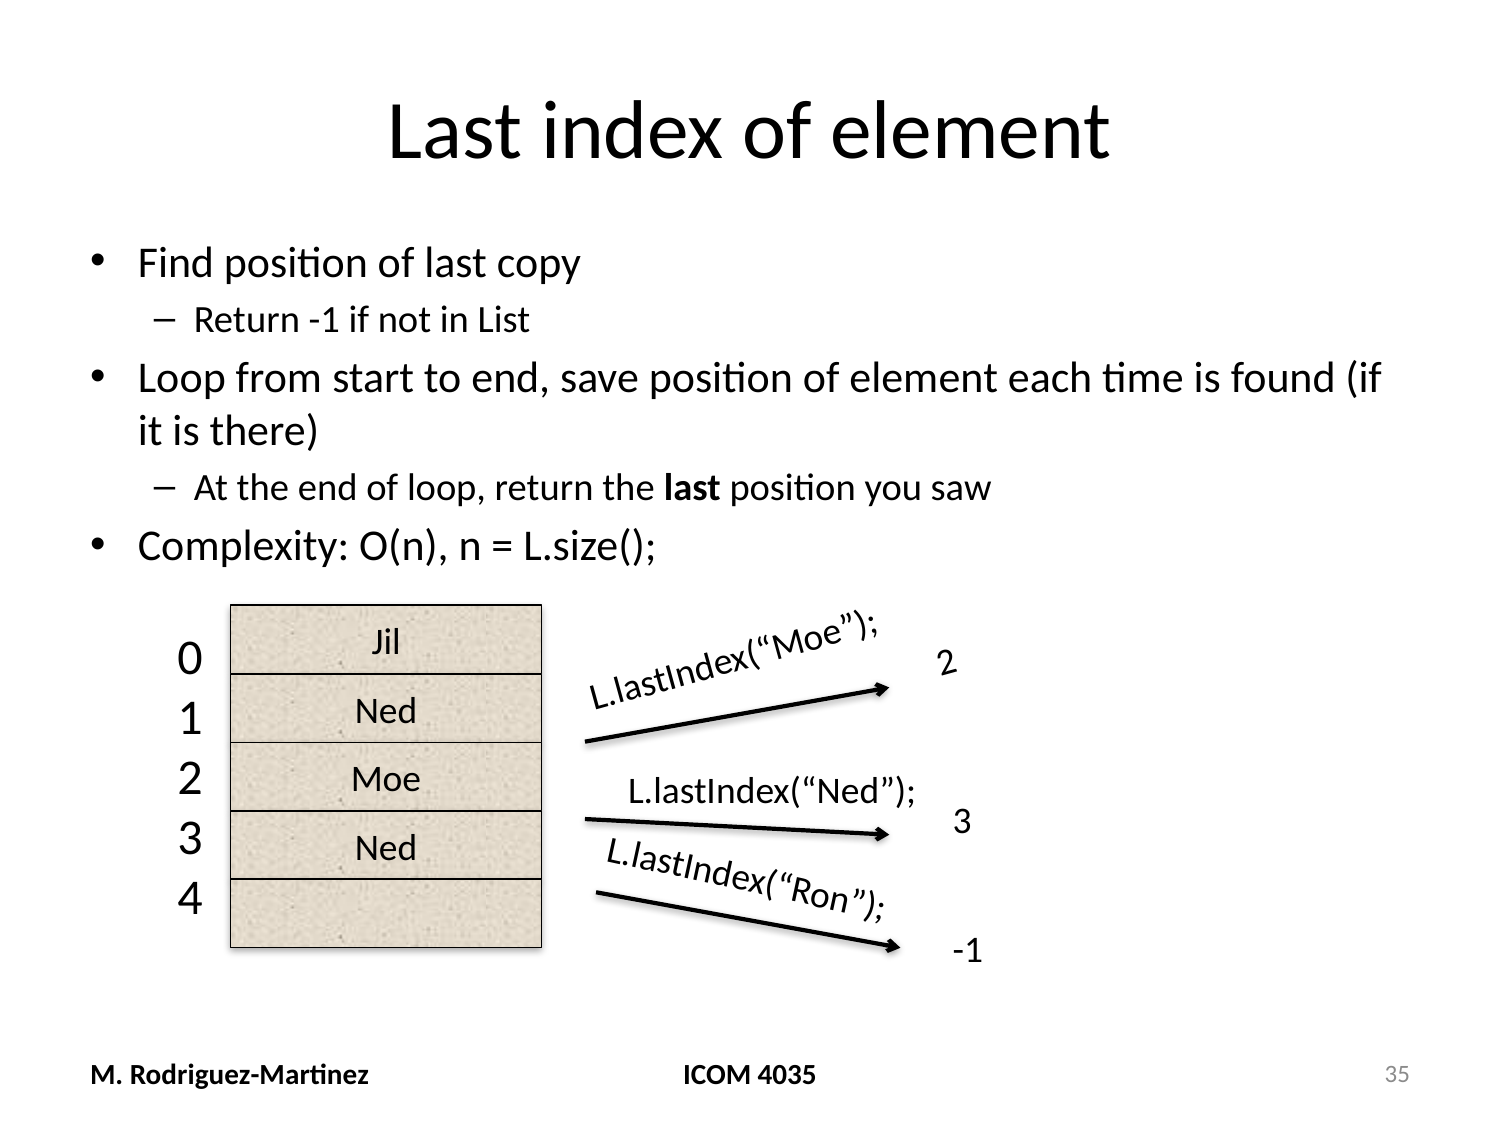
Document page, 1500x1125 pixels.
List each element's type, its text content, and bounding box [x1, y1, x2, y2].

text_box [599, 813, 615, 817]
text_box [584, 687, 890, 742]
title Last index of element [75, 45, 1425, 206]
text_box 2 [914, 623, 978, 695]
text_box 3 [937, 788, 987, 849]
footer ICOM 4035 [512, 1042, 988, 1103]
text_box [584, 818, 890, 835]
slide_number 35 [1074, 1042, 1425, 1103]
text_box L.lastIndex(“Ned”); [613, 758, 932, 819]
list Find position of last copy Return -1 if not in List Loop from start to end, save position of element each time is found (if it is there) At the end of loop, return the last position you saw Complexity: O(n), n = L.size(); [75, 225, 1425, 581]
slide_number M. Rodriguez-Martinez [75, 1042, 425, 1103]
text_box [230, 604, 542, 948]
text_box 0 1 2 3 4 [162, 616, 218, 932]
text_box L.lastIndex(“Moe”); [567, 584, 898, 712]
text_box L.lastIndex(“Ron”); [587, 844, 908, 896]
text_box -1 [937, 917, 999, 978]
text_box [595, 891, 901, 948]
